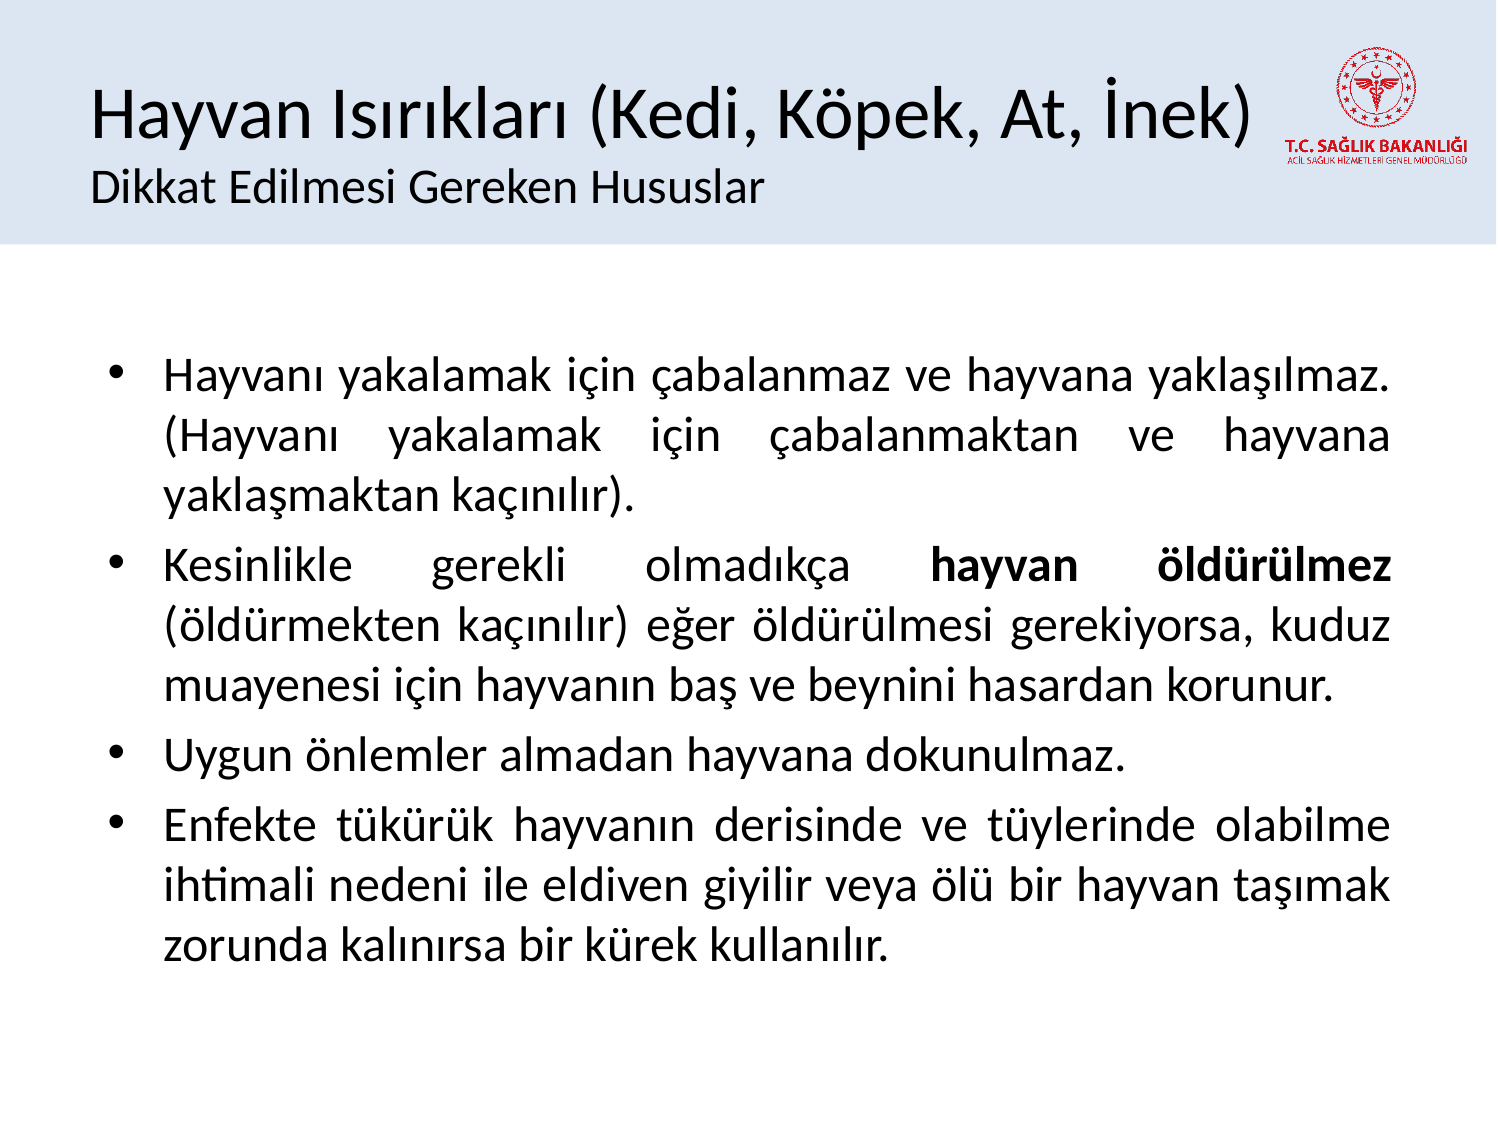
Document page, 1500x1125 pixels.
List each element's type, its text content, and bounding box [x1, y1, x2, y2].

text_box [0, 0, 1498, 246]
list Hayvanı yakalamak için çabalanmaz ve hayvana yaklaşılmaz. (Hayvanı yakalamak için çabalanmaktan ve hayvana yaklaşmaktan kaçınılır). Kesinlikle gerekli olmadıkça hayvan öldürülmez (öldürmekten kaçınılır) eğer öldürülmesi gerekiyorsa, kuduz muayenesi için hayvanın baş ve beynini hasardan korunur. Uygun önlemler almadan hayvana dokunulmaz. Enfekte tükürük hayvanın derisinde ve tüylerinde olabilme ihtimali nedeni ile eldiven giyilir veya ölü bir hayvan taşımak zorunda kalınırsa bir kürek kullanılır. [92, 333, 1408, 1035]
picture [1285, 47, 1467, 166]
title Hayvan Isırıkları (Kedi, Köpek, At, İnek) Dikkat Edilmesi Gereken Hususlar [75, 45, 1306, 233]
